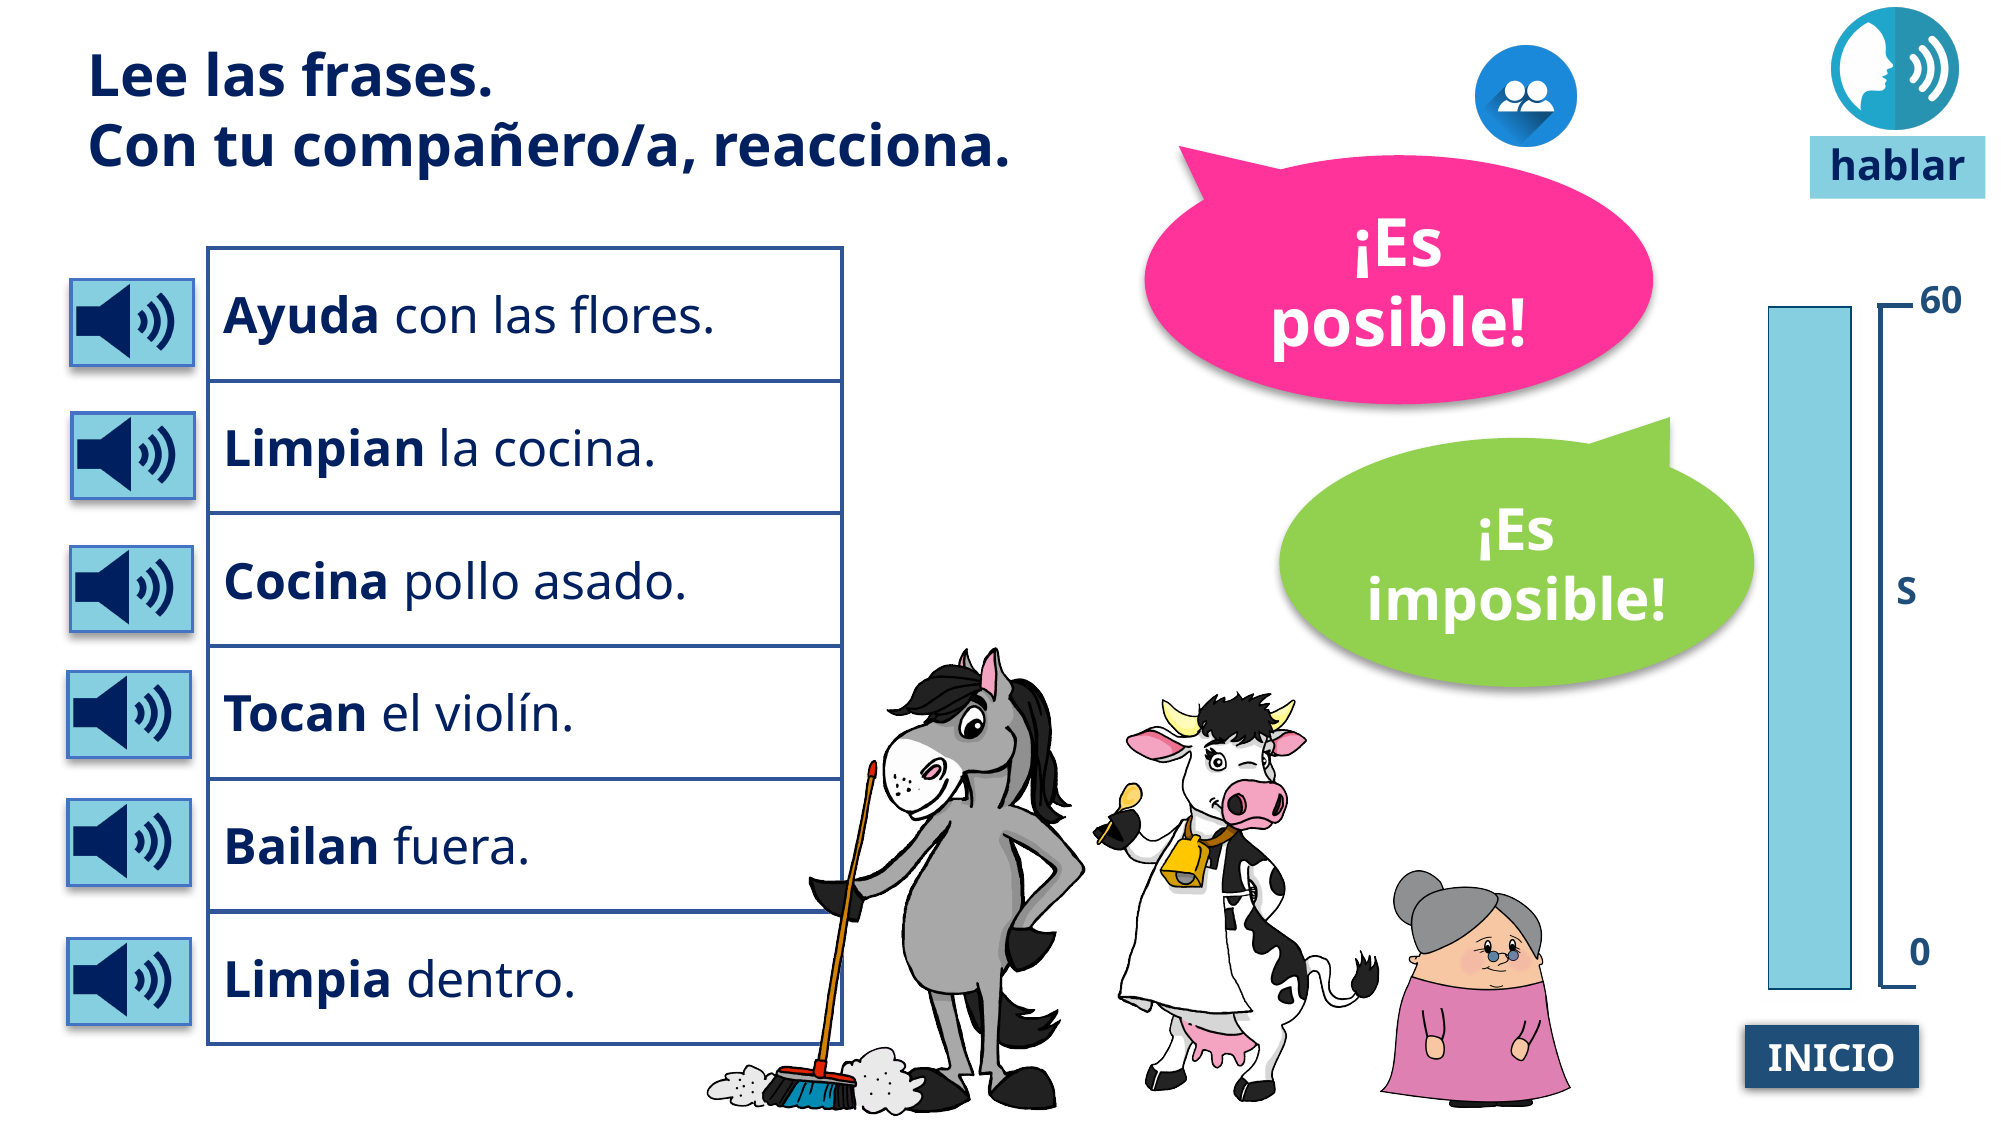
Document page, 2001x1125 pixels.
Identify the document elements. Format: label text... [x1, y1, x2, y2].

text_box [1768, 307, 1851, 989]
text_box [67, 788, 191, 894]
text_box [71, 268, 194, 374]
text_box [67, 927, 191, 1032]
text_box 60 [1904, 269, 2000, 329]
table_header Ayuda con las flores. [210, 250, 840, 379]
table_cell Bailan fuera. [210, 781, 702, 909]
text_box S [1883, 559, 2000, 620]
text_box INICIO [1745, 1024, 1919, 1088]
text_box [67, 660, 191, 765]
title hablar [1810, 136, 1986, 199]
table_cell Tocan el violín. [210, 648, 702, 777]
text_box ¡Es imposible! [1279, 417, 1755, 687]
table_cell Limpian la cocina. [210, 383, 840, 511]
table_cell Cocina pollo asado. [210, 515, 840, 644]
picture [702, 620, 1571, 1125]
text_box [70, 534, 193, 640]
table_cell Limpia dentro. [210, 914, 702, 1042]
picture [1475, 45, 1577, 147]
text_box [72, 401, 195, 507]
text_box 0 [1894, 920, 2000, 981]
text_box Lee las frases. Con tu compañero/a, reacciona. [72, 31, 1221, 186]
picture [1831, 7, 1959, 130]
text_box ¡Es posible! [1144, 155, 1654, 405]
